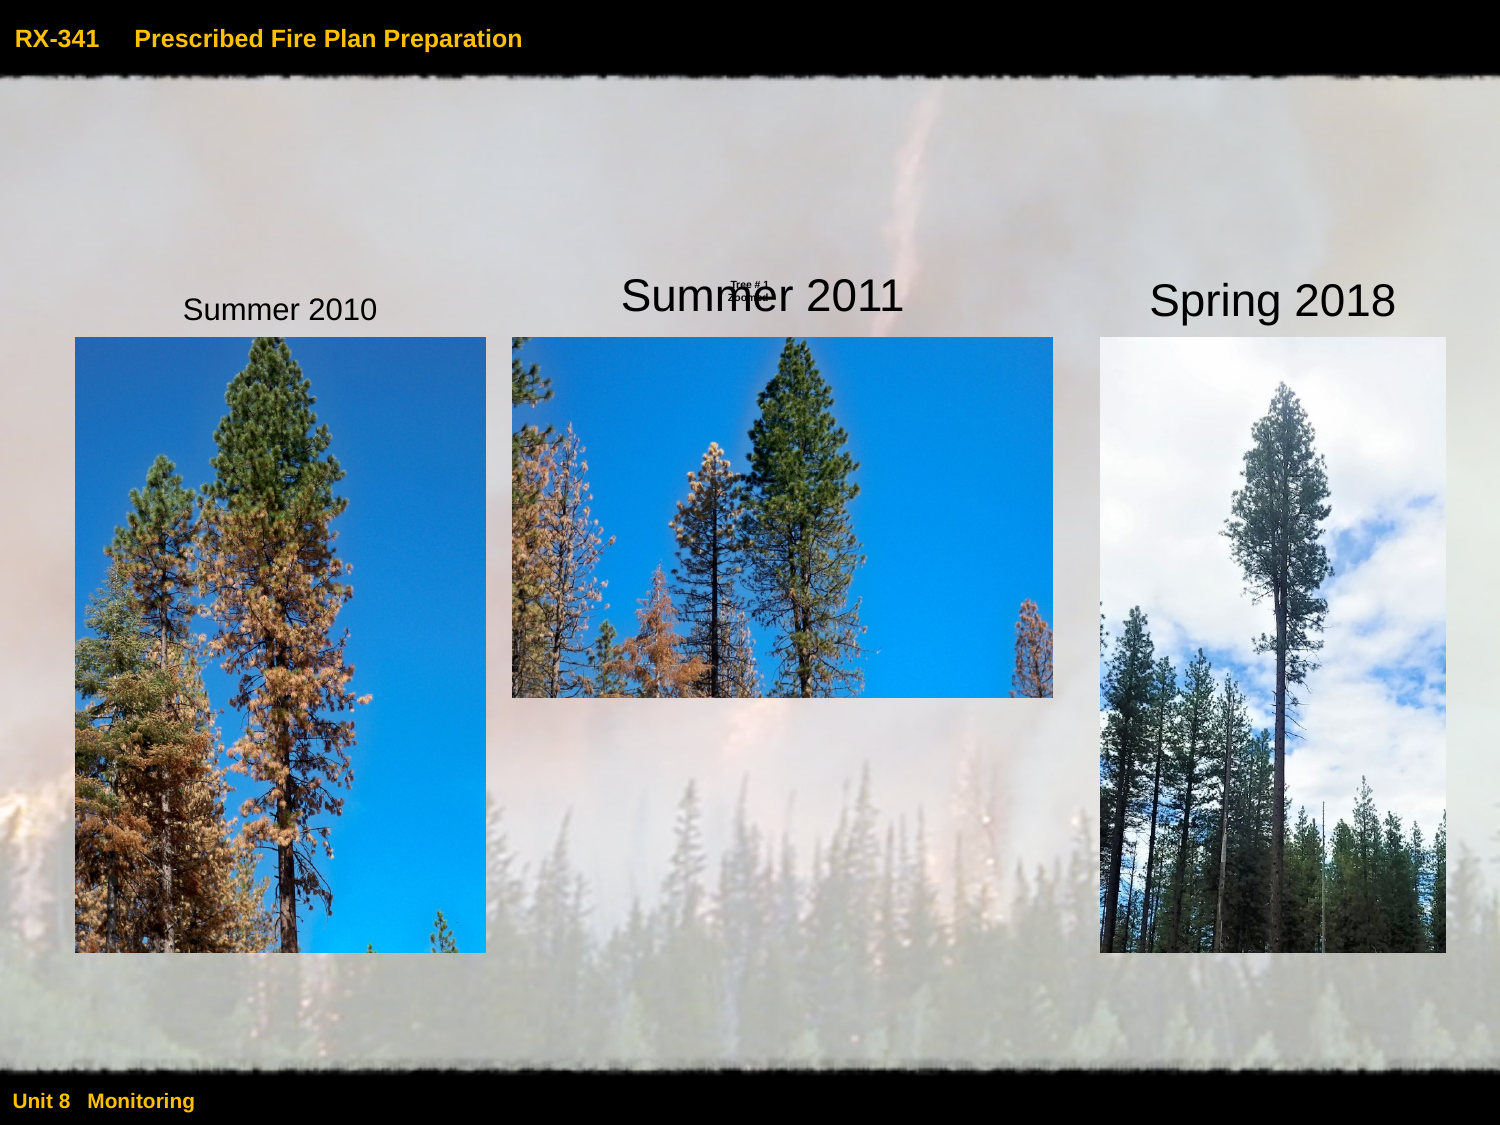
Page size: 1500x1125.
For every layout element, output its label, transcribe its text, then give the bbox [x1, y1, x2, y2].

list Summer 2011 [574, 266, 951, 329]
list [74, 337, 486, 953]
picture [0, 0, 1500, 1125]
title Tree # 1 Zoomed [74, 257, 1426, 321]
list Summer 2010 [110, 264, 450, 335]
text_box Spring 2018 [1085, 272, 1461, 334]
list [512, 337, 1053, 698]
